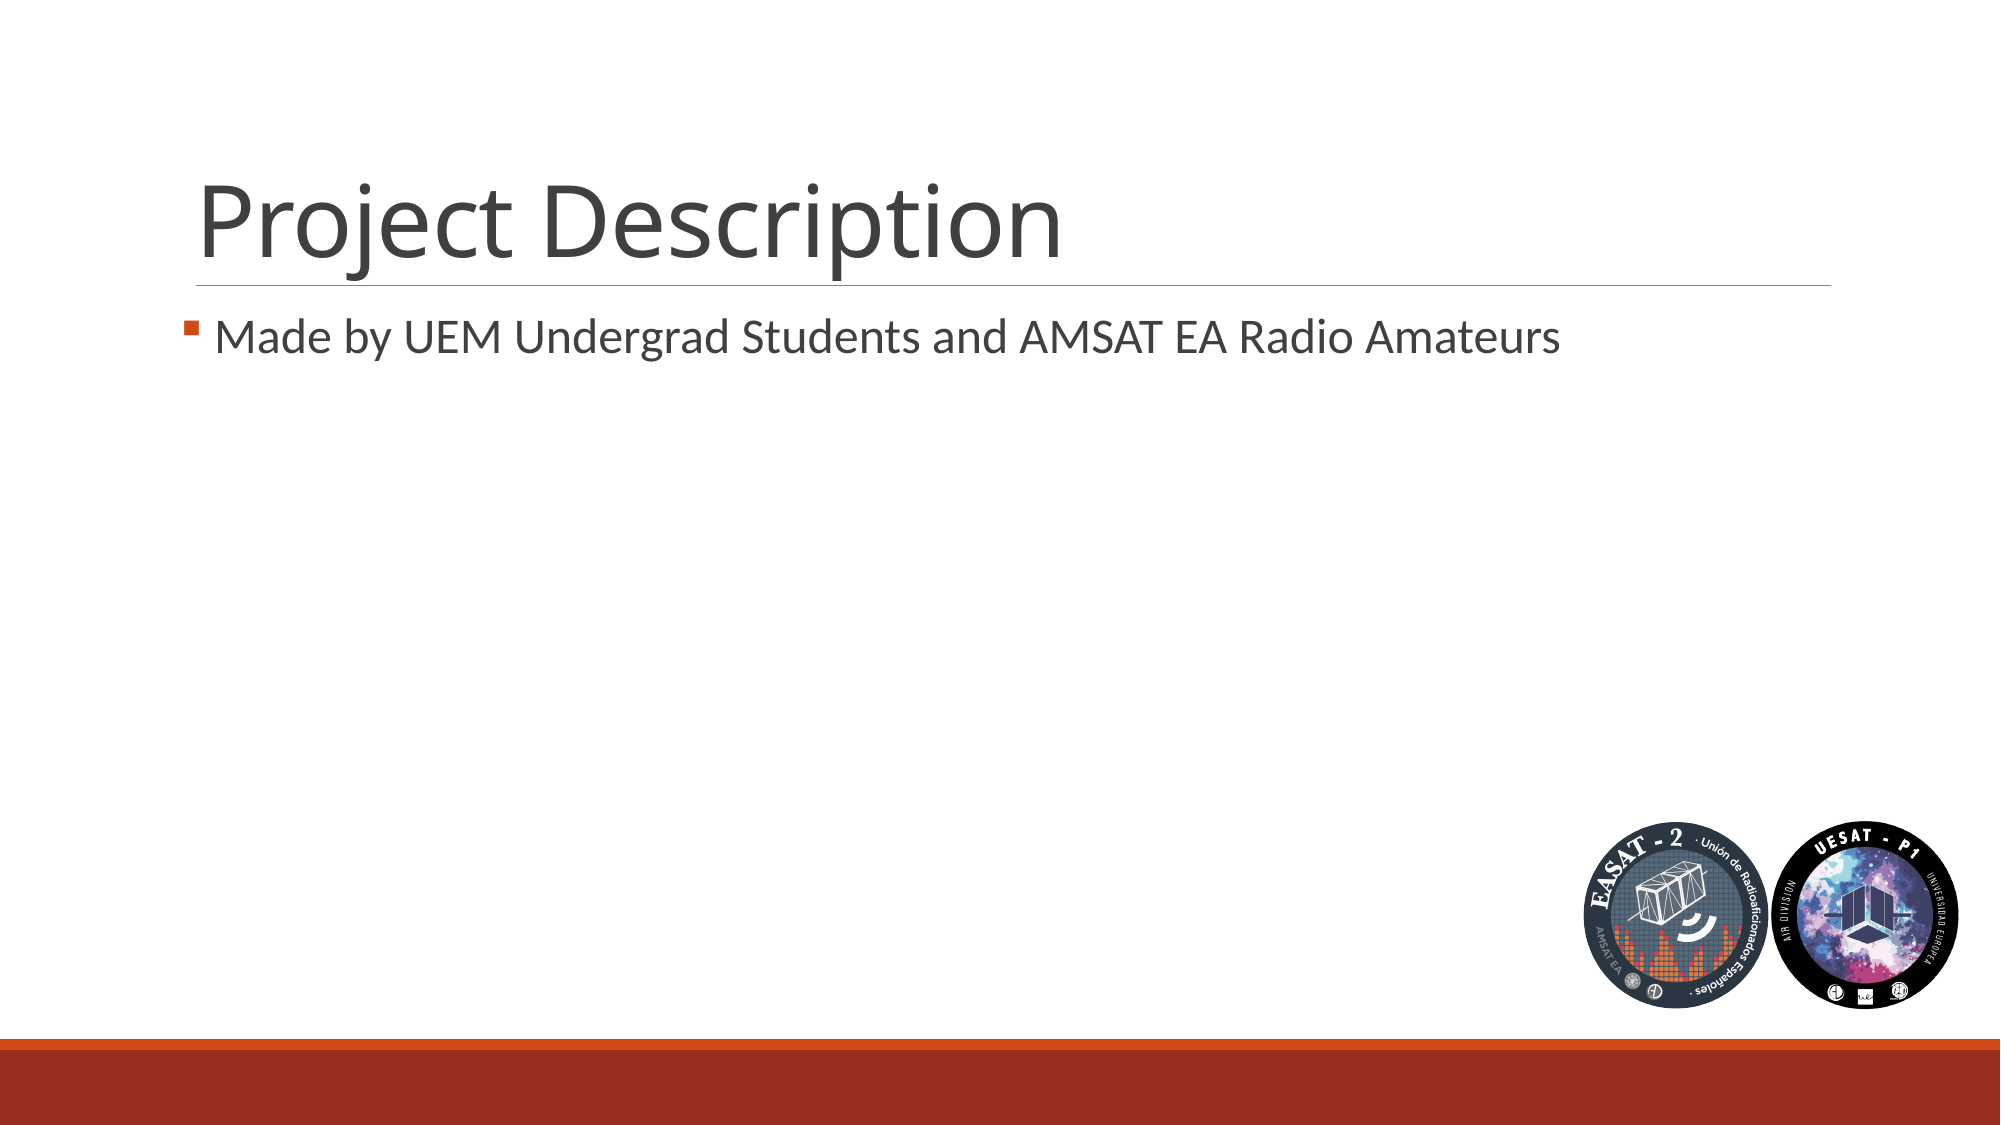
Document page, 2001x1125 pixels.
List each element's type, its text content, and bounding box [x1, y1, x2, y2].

picture [1581, 820, 1959, 1010]
title Project Description [180, 47, 1830, 285]
list Made by UEM Undergrad Students and AMSAT EA Radio Amateurs [180, 302, 1830, 963]
